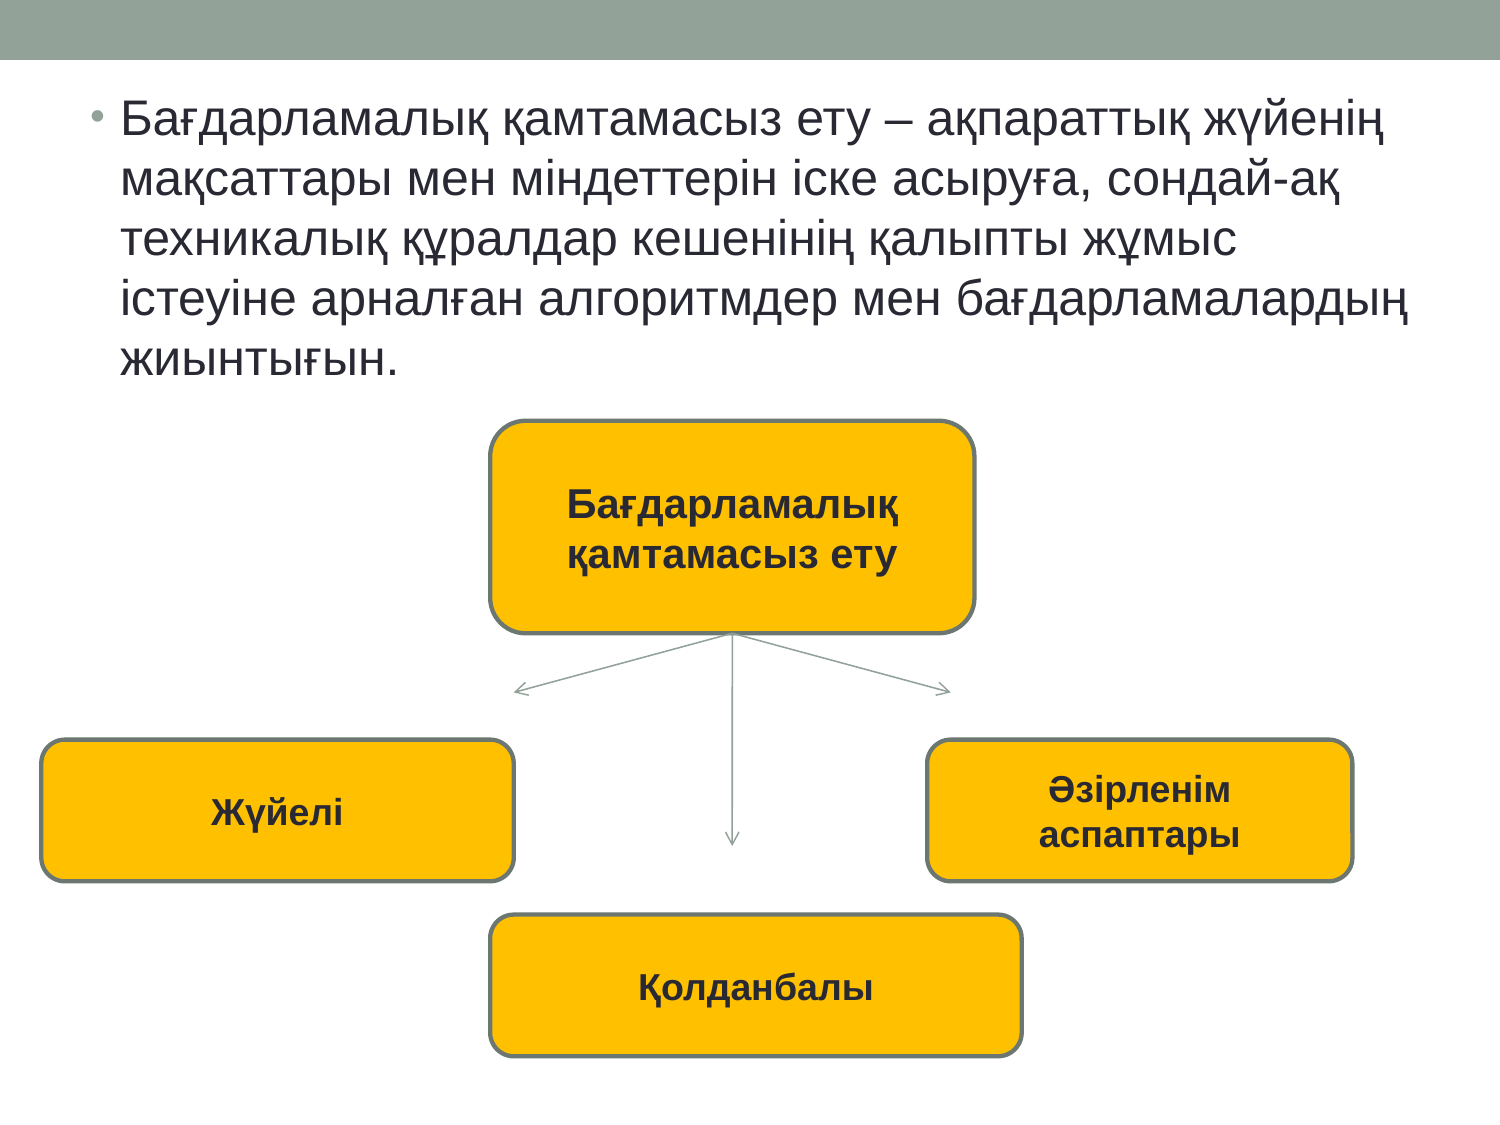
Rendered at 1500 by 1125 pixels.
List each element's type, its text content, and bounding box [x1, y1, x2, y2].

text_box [513, 633, 731, 693]
text_box Әзірленім аспаптары [925, 737, 1355, 884]
text_box Жүйелі [39, 737, 516, 884]
text_box Бағдарламалық қамтамасыз ету [488, 418, 977, 633]
list Бағдарламалық қамтамасыз ету – ақпараттық жүйенің мақсаттары мен міндеттерін іске асыруға, сондай-ақ техникалық құралдар кешенінің қалыпты жұмыс істеуіне арналған алгоритмдер мен бағдарламалардың жиынтығын. [75, 78, 1425, 421]
text_box Қолданбалы [488, 912, 1024, 1059]
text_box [731, 633, 951, 693]
